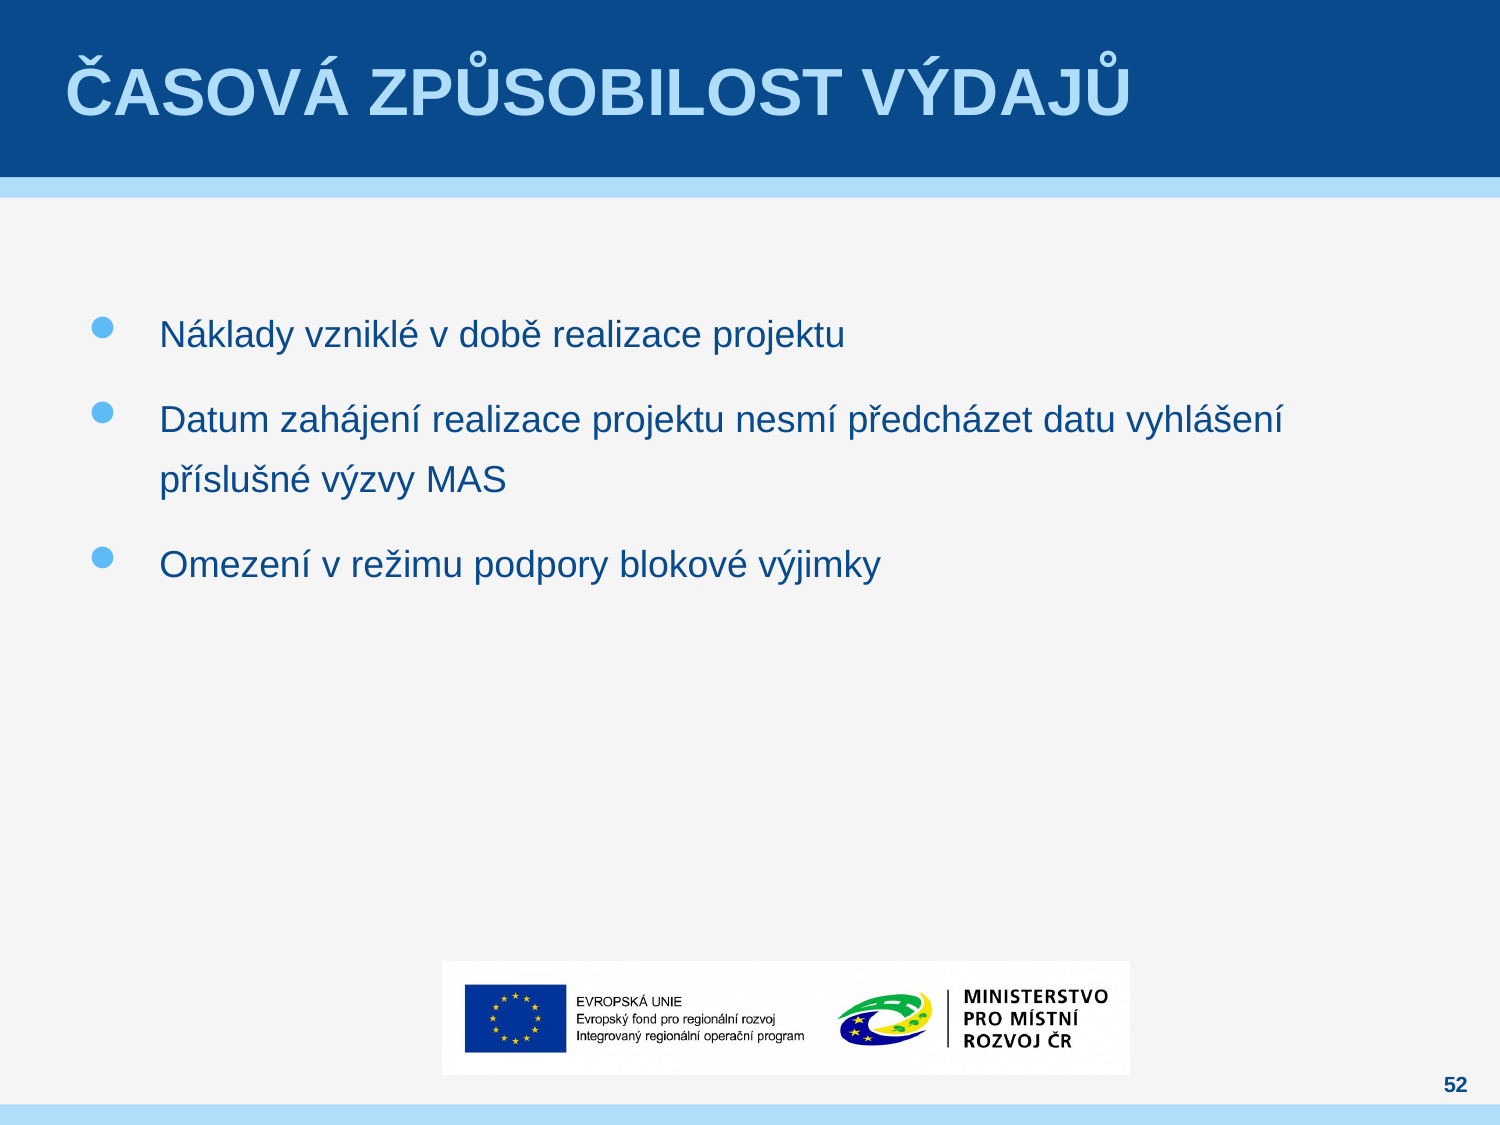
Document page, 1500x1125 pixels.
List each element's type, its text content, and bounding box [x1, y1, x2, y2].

title časová způsobilost výdajů [59, 0, 1441, 178]
picture [442, 961, 1131, 1076]
slide_number 52 [1417, 1068, 1495, 1099]
list Náklady vzniklé v době realizace projektu Datum zahájení realizace projektu nesmí předcházet datu vyhlášení příslušné výzvy MAS Omezení v režimu podpory blokové výjimky [88, 295, 1412, 1004]
